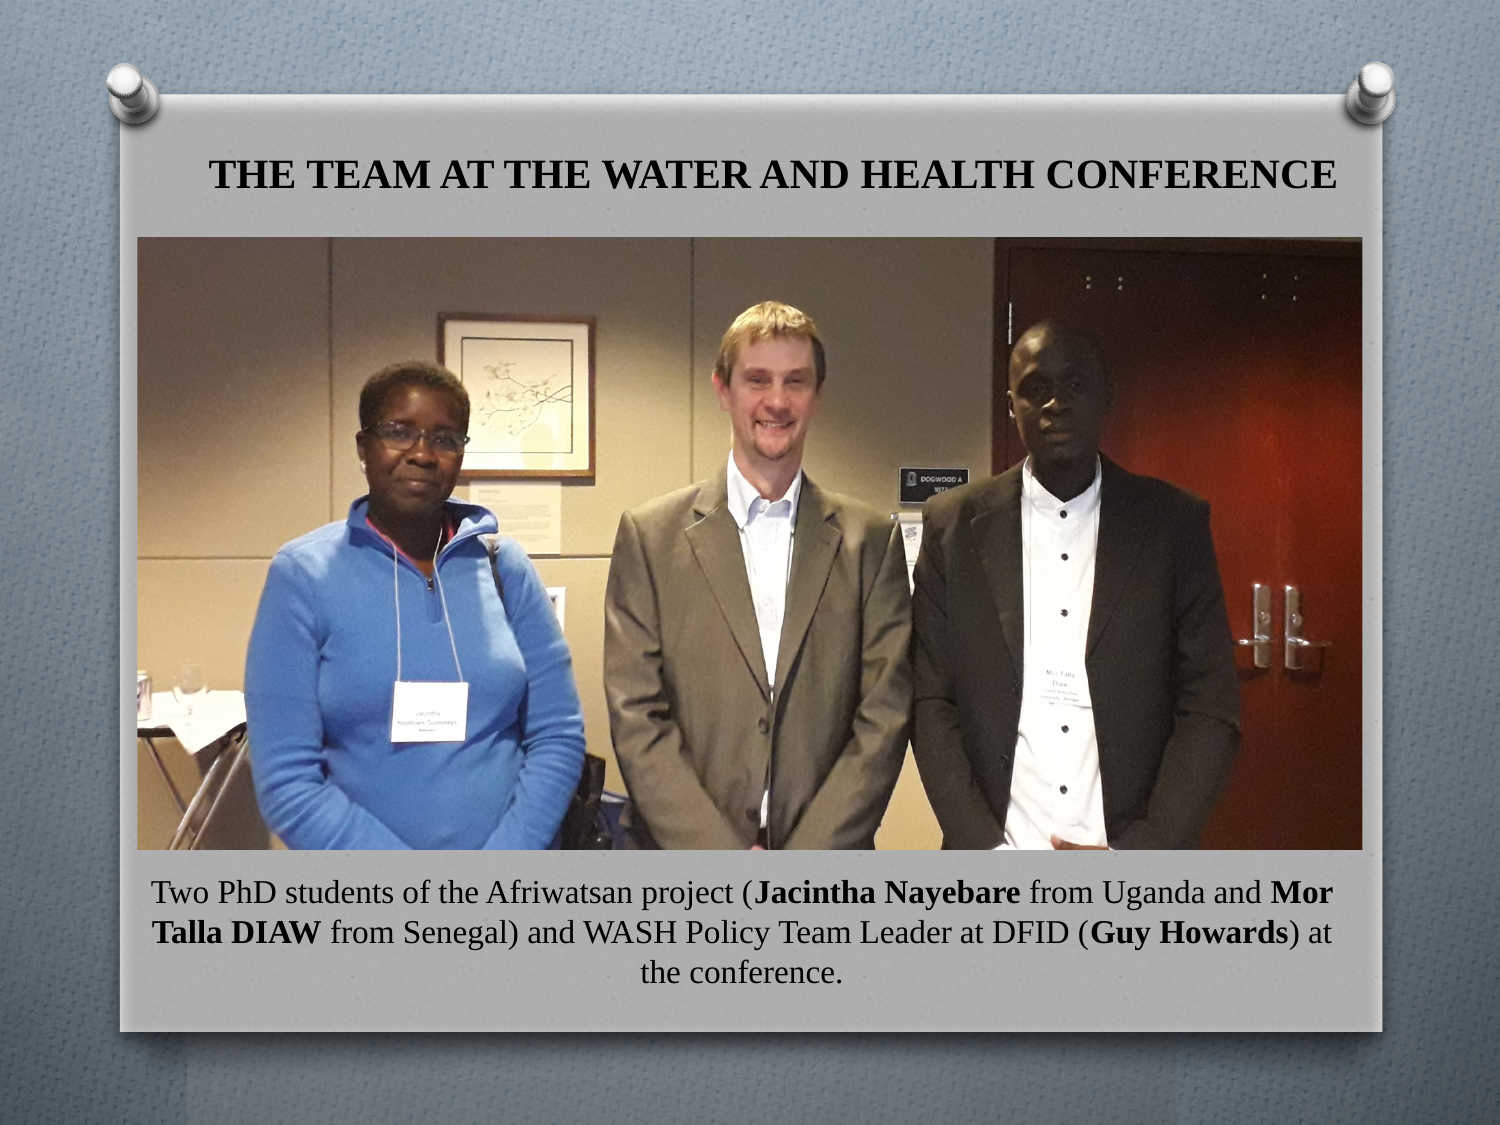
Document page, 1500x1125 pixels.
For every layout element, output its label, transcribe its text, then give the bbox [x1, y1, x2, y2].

picture [1317, 35, 1439, 155]
picture [137, 237, 1363, 851]
picture [75, 29, 198, 153]
text_box THE TEAM AT THE WATER AND HEALTH CONFERENCE [193, 139, 1354, 205]
text_box Two PhD students of the Afriwatsan project (Jacintha Nayebare from Uganda and Mor Talla DIAW from Senegal) and WASH Policy Team Leader at DFID (Guy Howards) at the conference. [125, 862, 1359, 998]
